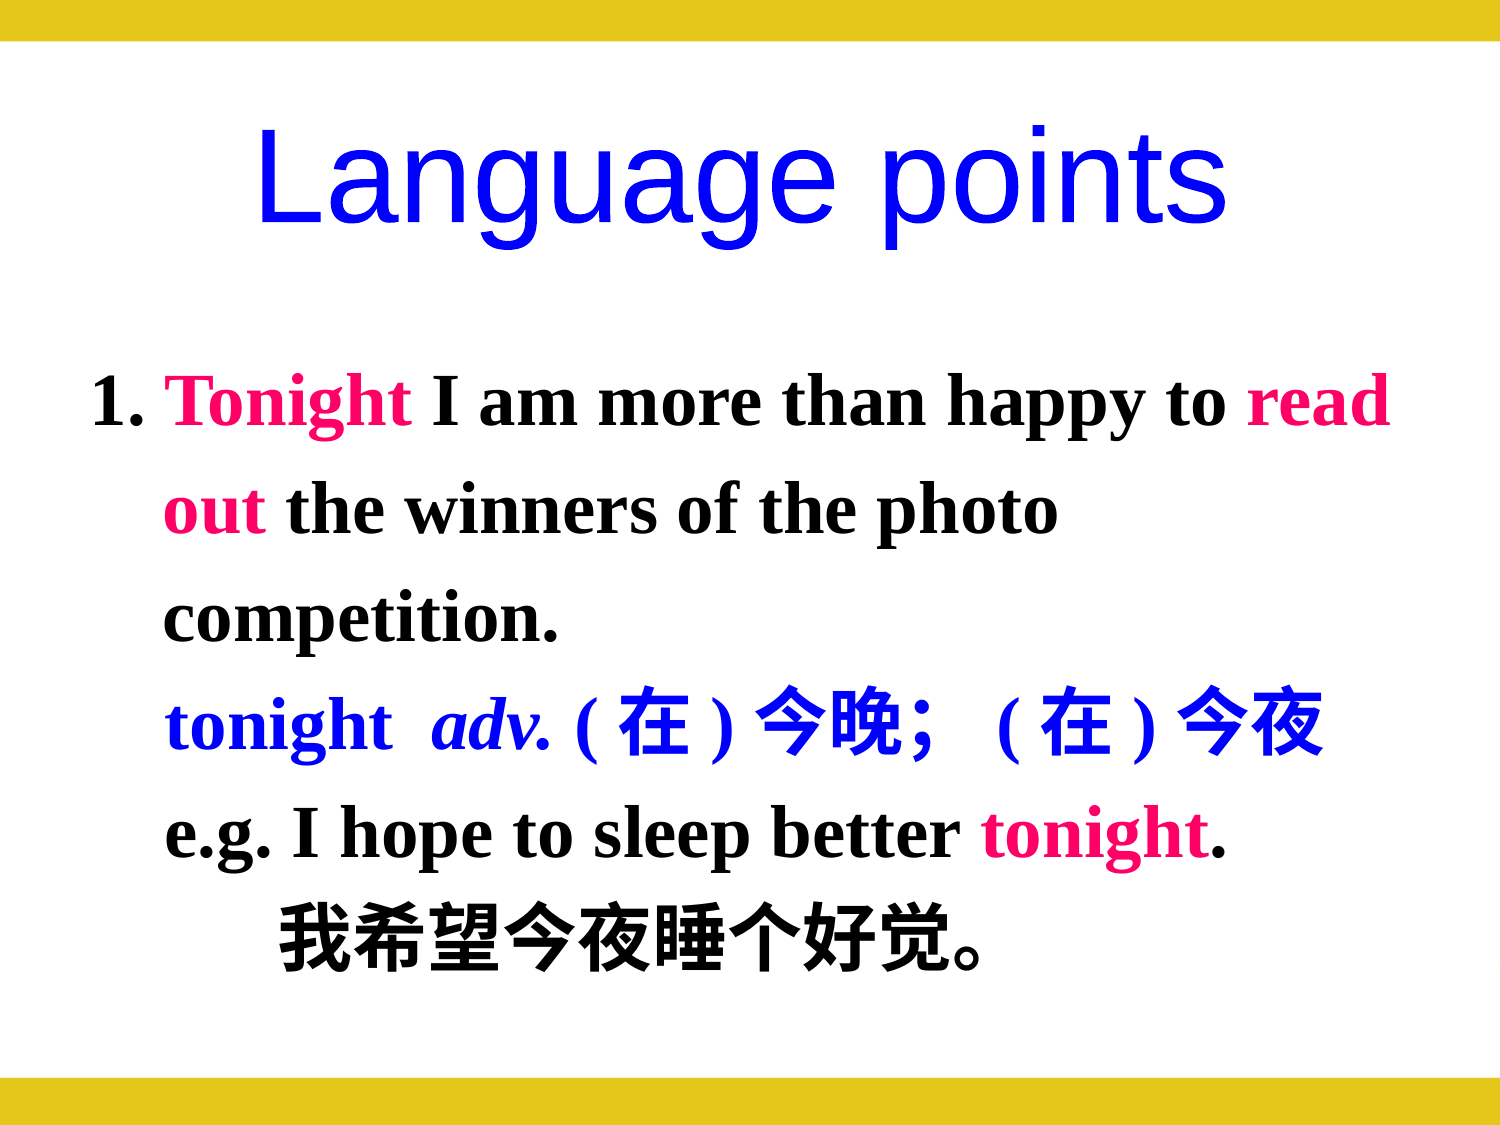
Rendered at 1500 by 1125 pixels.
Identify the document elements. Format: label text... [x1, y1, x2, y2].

picture [0, 0, 1500, 1125]
text_box 1. Tonight I am more than happy to read out the winners of the photo competition. tonight adv. (在)今晚；(在)今夜 e.g. I hope to sleep better tonight. 我希望今夜睡个好觉。 [74, 324, 1438, 988]
